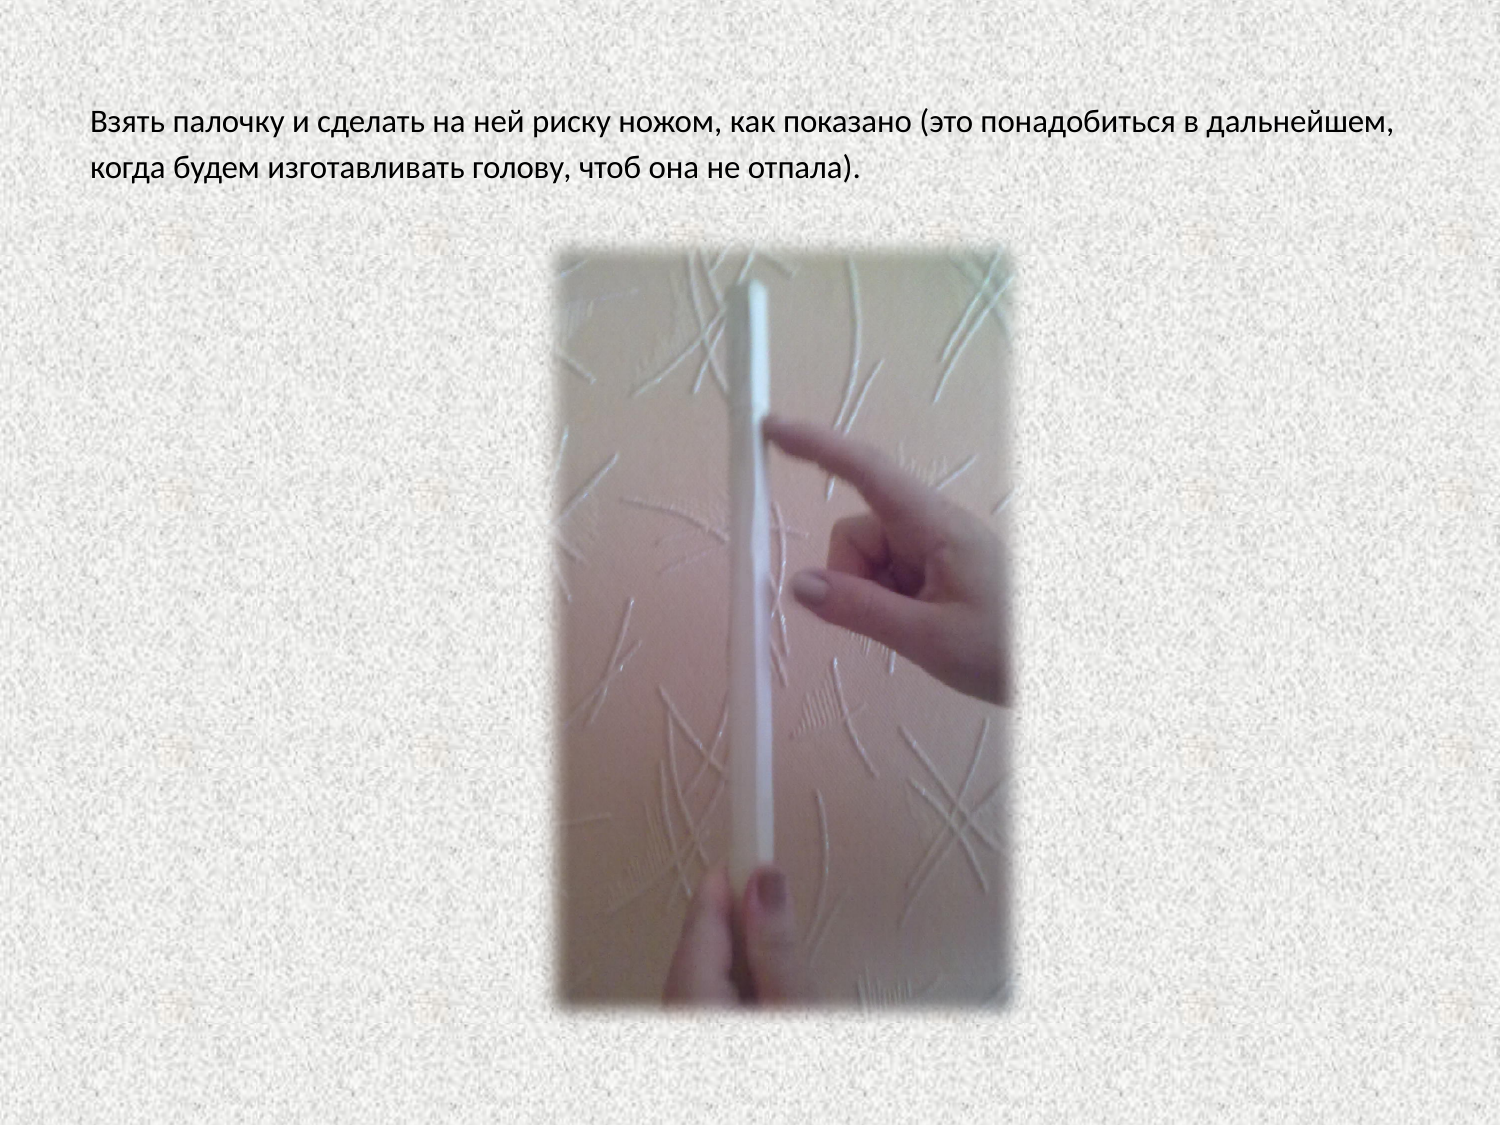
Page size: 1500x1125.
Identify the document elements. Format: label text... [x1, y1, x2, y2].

title Взять палочку и сделать на ней риску ножом, как показано (это понадобиться в дальнейшем, когда будем изготавливать голову, чтоб она не отпала). [75, 45, 1425, 233]
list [537, 231, 1029, 1028]
picture [0, 0, 1500, 1125]
